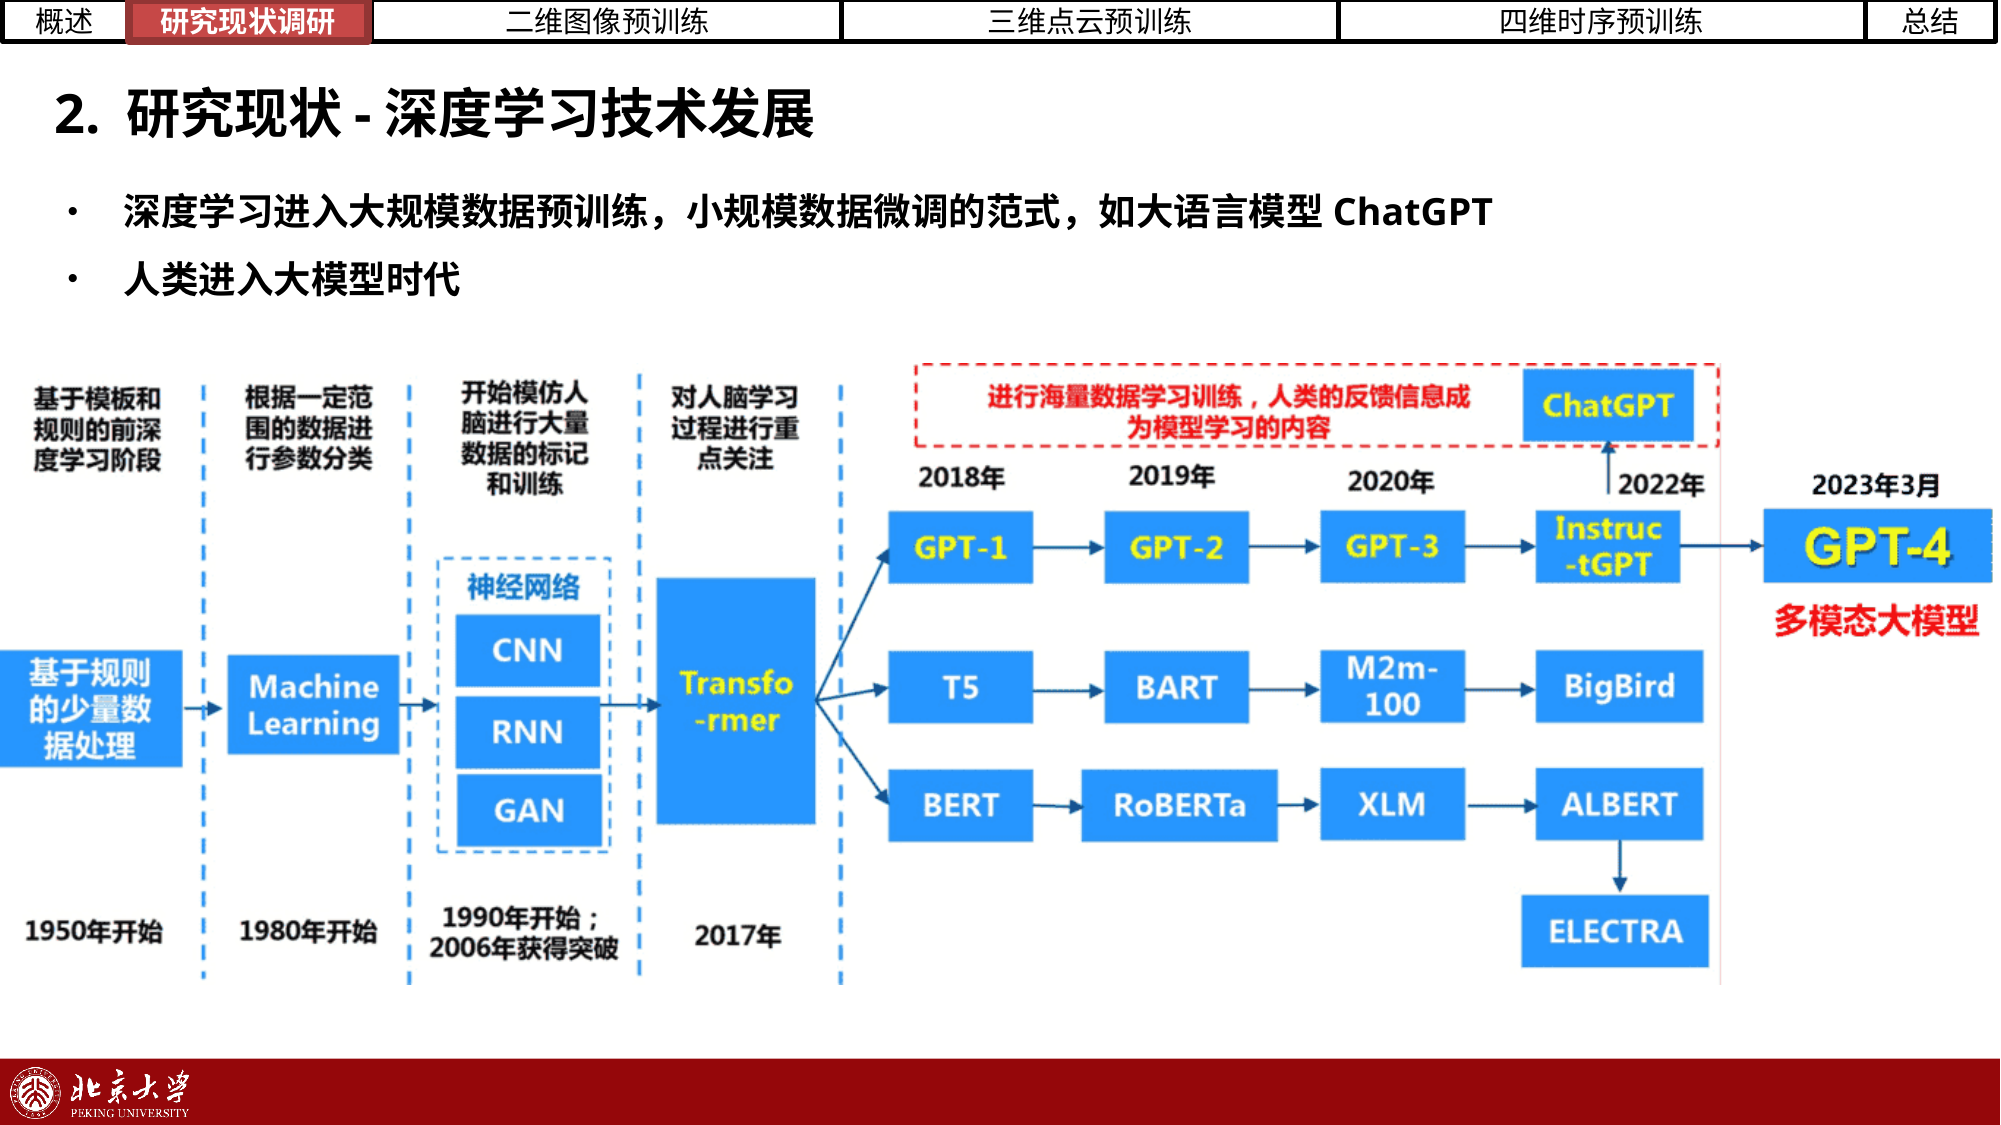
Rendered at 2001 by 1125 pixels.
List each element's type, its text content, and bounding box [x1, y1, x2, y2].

title 2. 研究现状-深度学习技术发展 [39, 71, 1970, 152]
text_box 研究现状调研 [125, 0, 372, 45]
picture [10, 1067, 189, 1119]
picture [0, 363, 2000, 985]
list 深度学习进入大规模数据预训练，小规模数据微调的范式，如大语言模型ChatGPT 人类进入大模型时代 [39, 152, 1945, 360]
